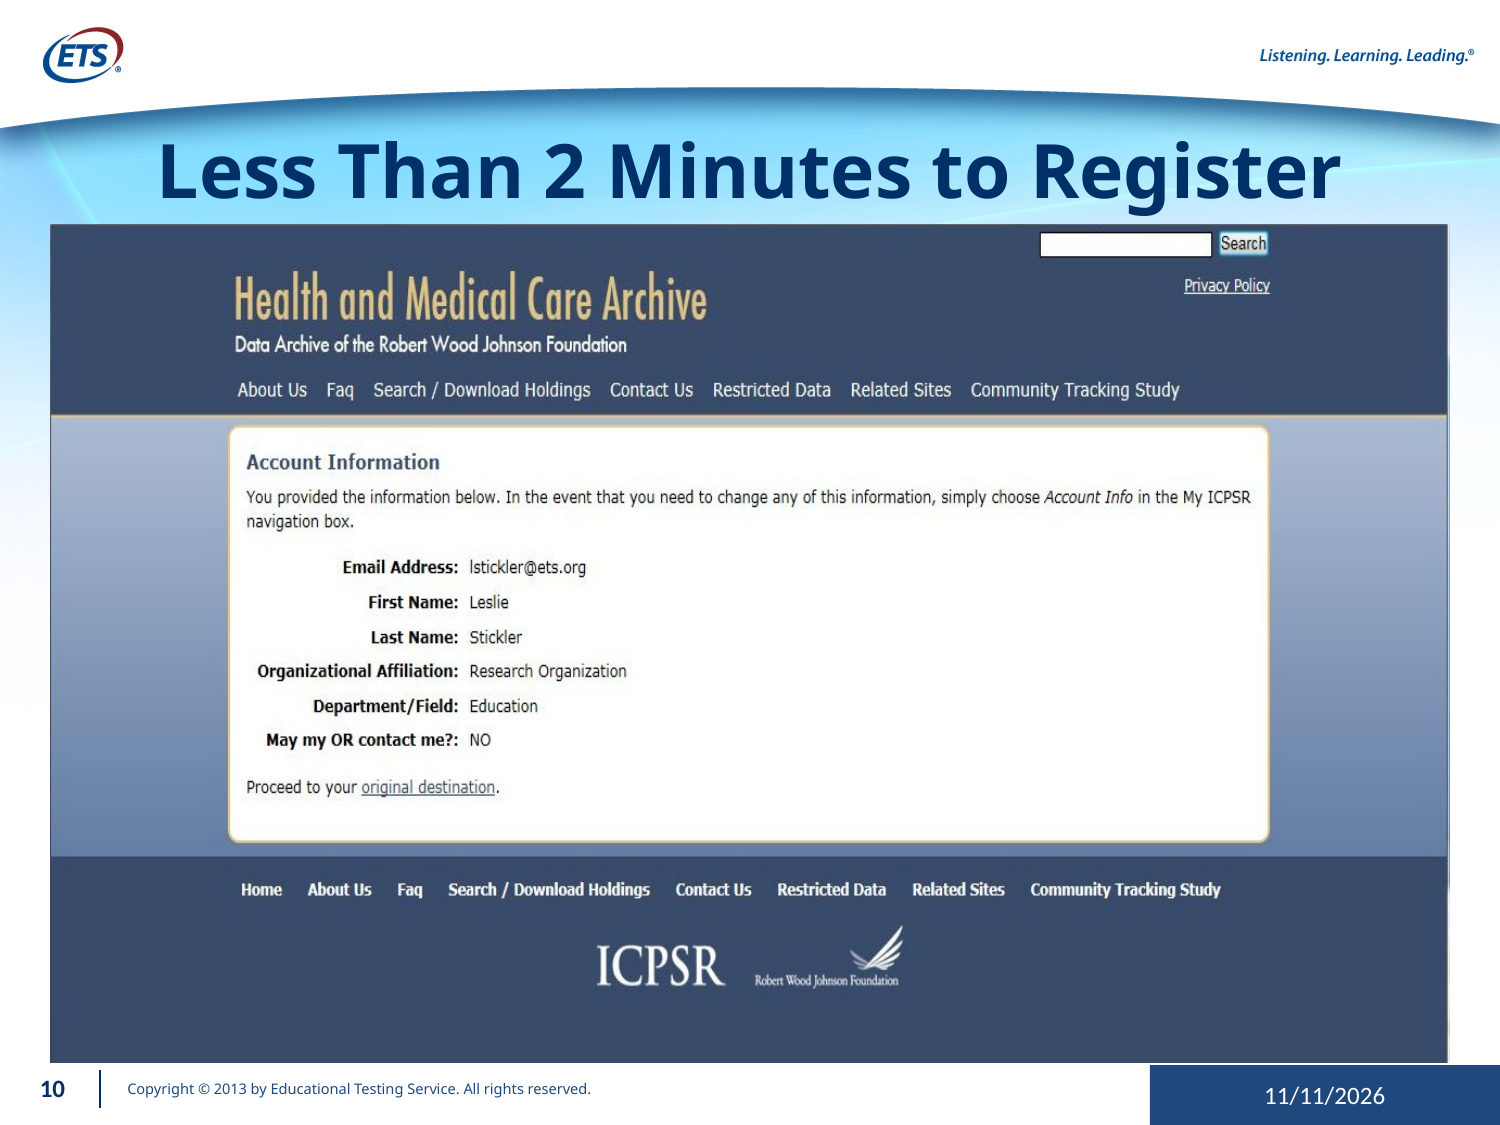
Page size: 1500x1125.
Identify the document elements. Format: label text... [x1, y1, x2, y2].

title Less Than 2 Minutes to Register [24, 99, 1476, 238]
picture [0, 0, 1500, 1125]
slide_number 10 [24, 1065, 100, 1113]
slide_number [1149, 1065, 1500, 1125]
